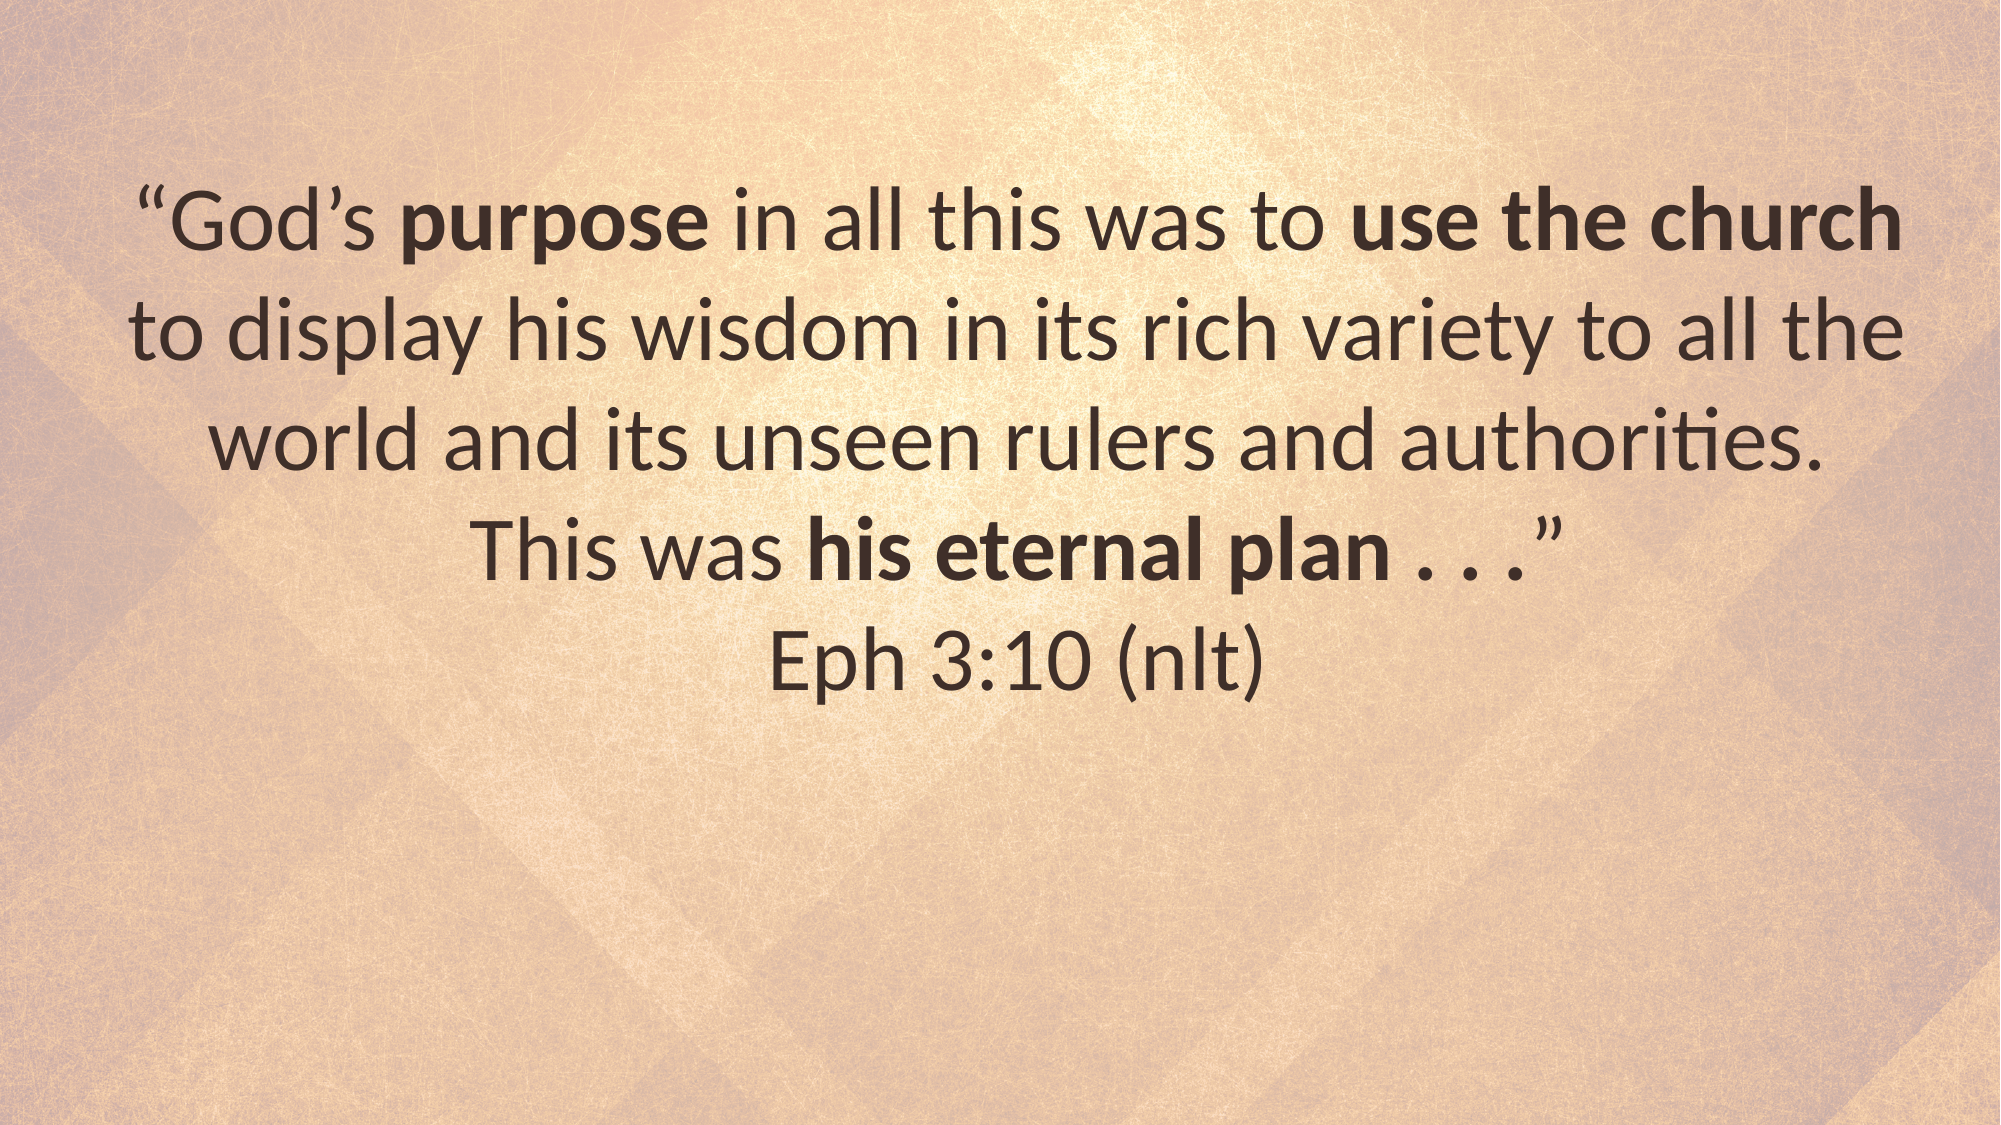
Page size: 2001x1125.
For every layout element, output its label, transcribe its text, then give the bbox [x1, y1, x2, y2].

text_box “God’s purpose in all this was to use the church to display his wisdom in its rich variety to all the world and its unseen rulers and authorities. This was his eternal plan . . .” Eph 3:10 (nlt) [104, 151, 1933, 817]
picture [0, 0, 2000, 1125]
